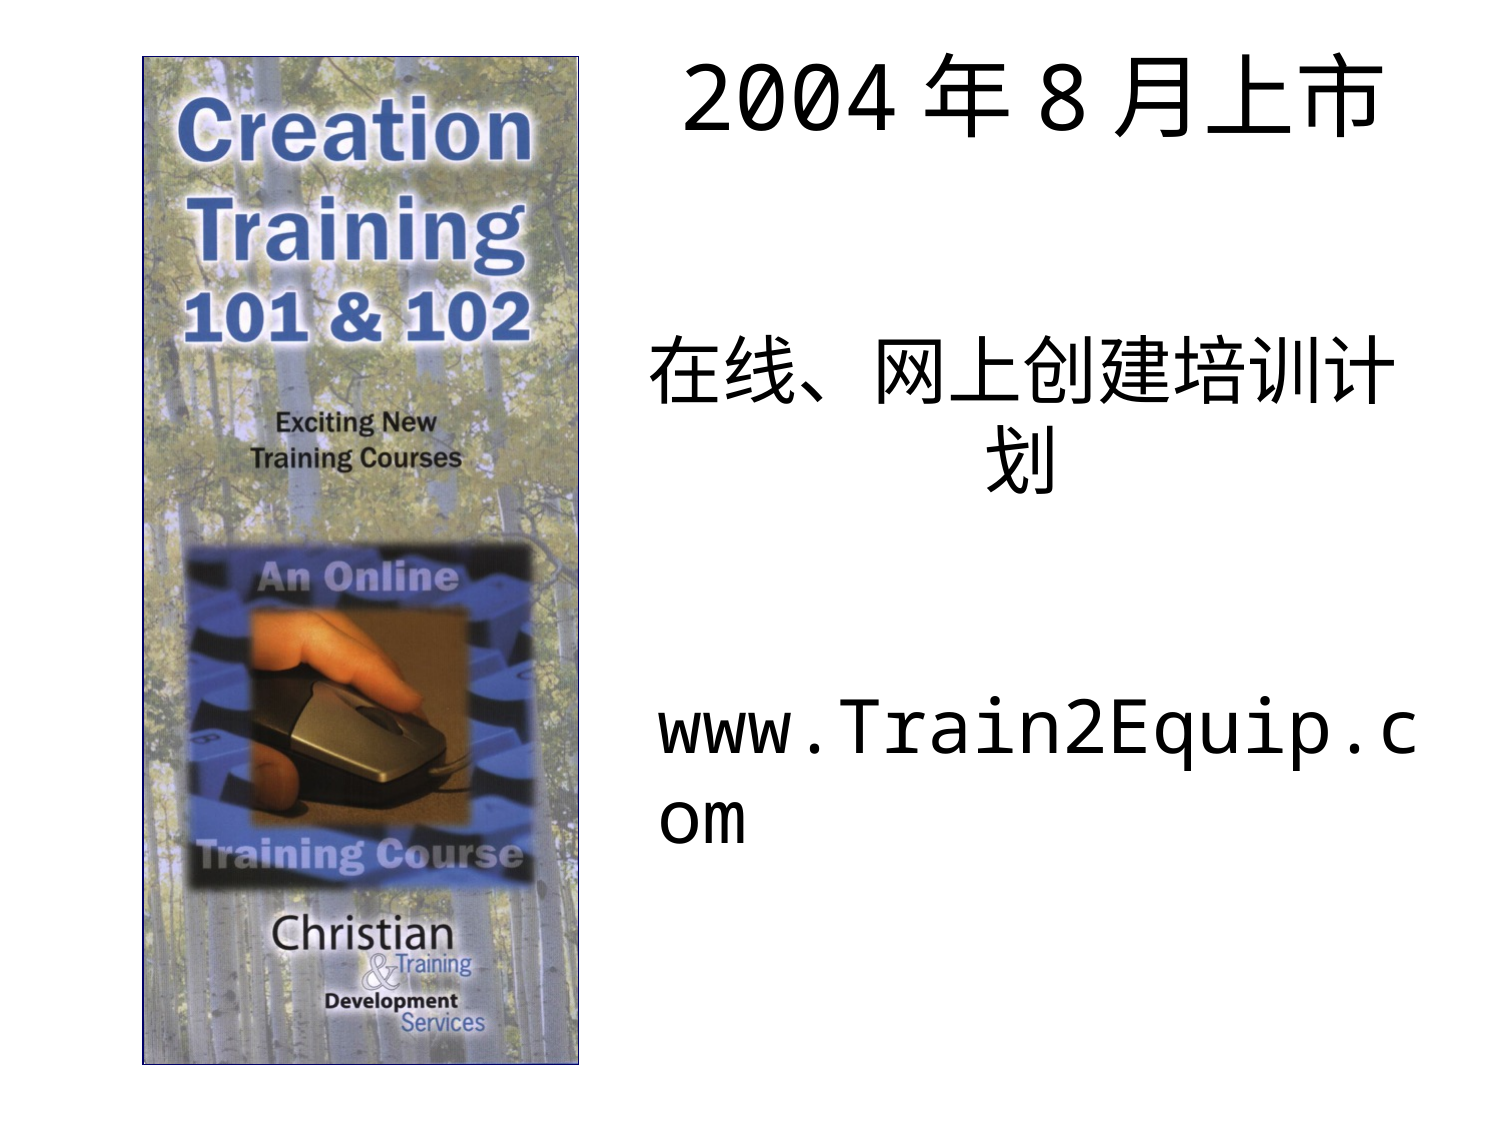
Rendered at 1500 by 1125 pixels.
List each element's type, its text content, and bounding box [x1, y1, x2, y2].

text_box www.Train2Equip.com [642, 671, 1443, 866]
text_box 2004年8月上市 [650, 31, 1417, 156]
text_box 在线、网上创建培训计划 [621, 316, 1424, 512]
picture [143, 56, 578, 1064]
